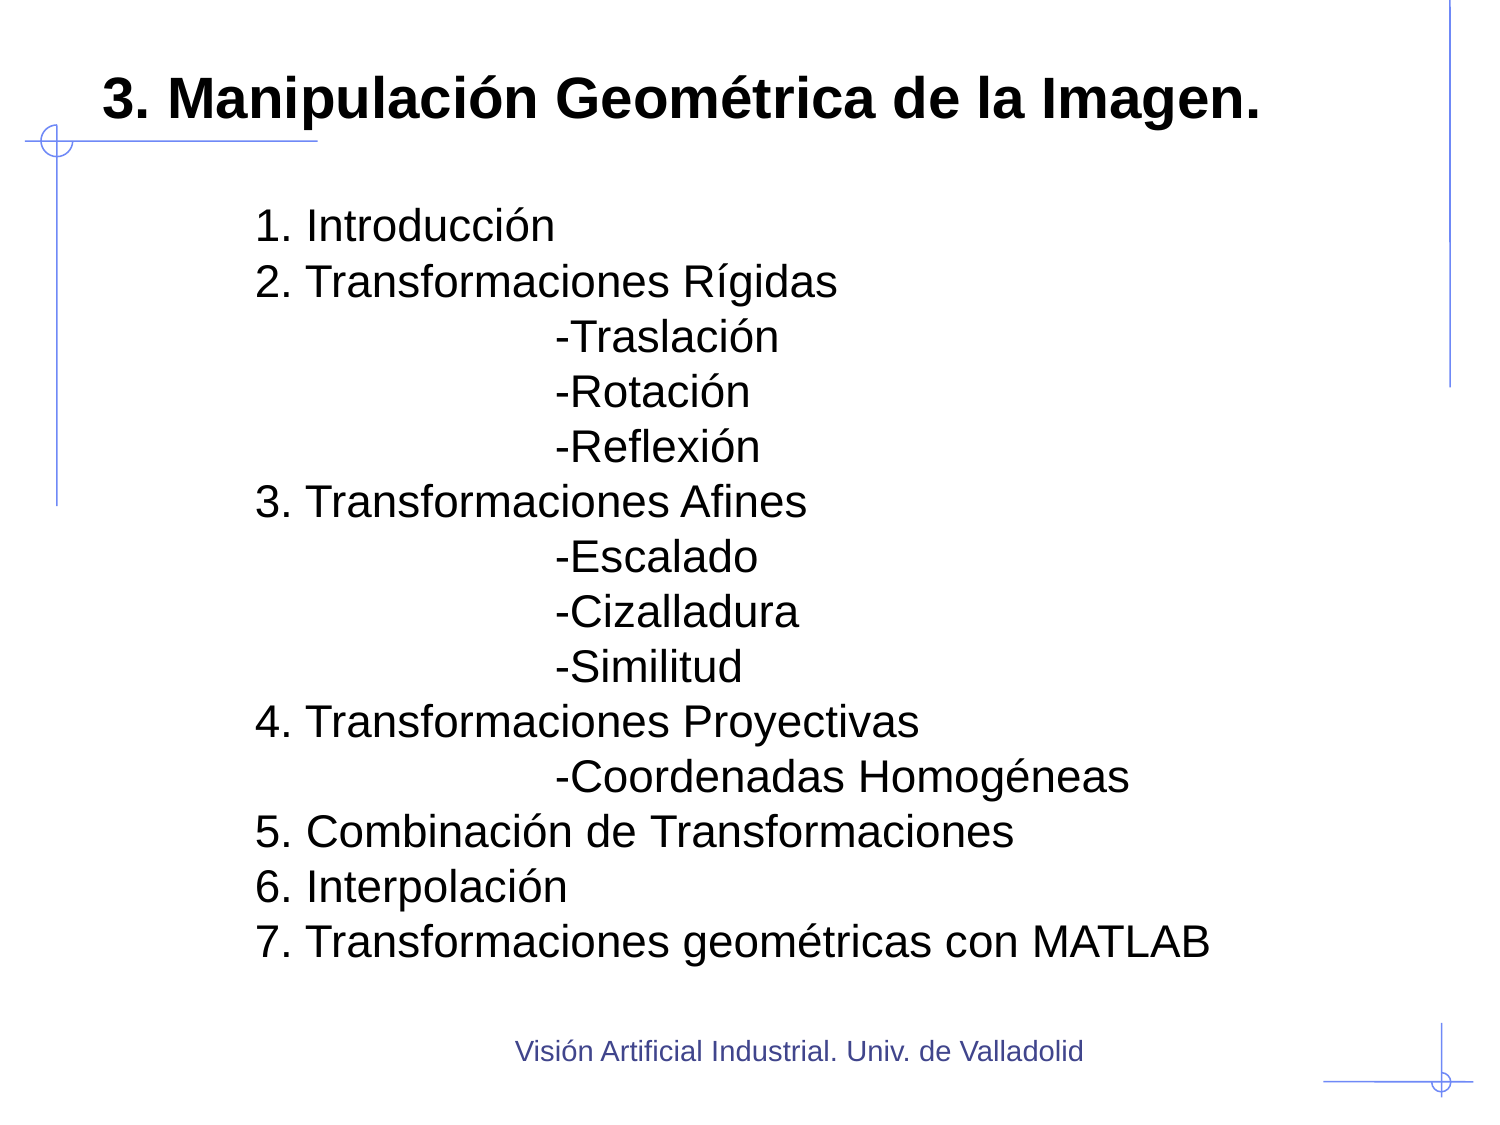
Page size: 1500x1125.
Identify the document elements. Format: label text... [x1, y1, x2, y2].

footer Visión Artificial Industrial. Univ. de Valladolid [189, 1029, 1410, 1103]
title 3. Manipulación Geométrica de la Imagen. [87, 37, 1413, 138]
text_box 1. Introducción 2. Transformaciones Rígidas -Traslación -Rotación -Reflexión 3. Transformaciones Afines -Escalado -Cizalladura -Similitud 4. Transformaciones Proyectivas -Coordenadas Homogéneas 5. Combinación de Transformaciones 6. Interpolación 7. Transformaciones geométricas con MATLAB [127, 188, 1453, 1029]
